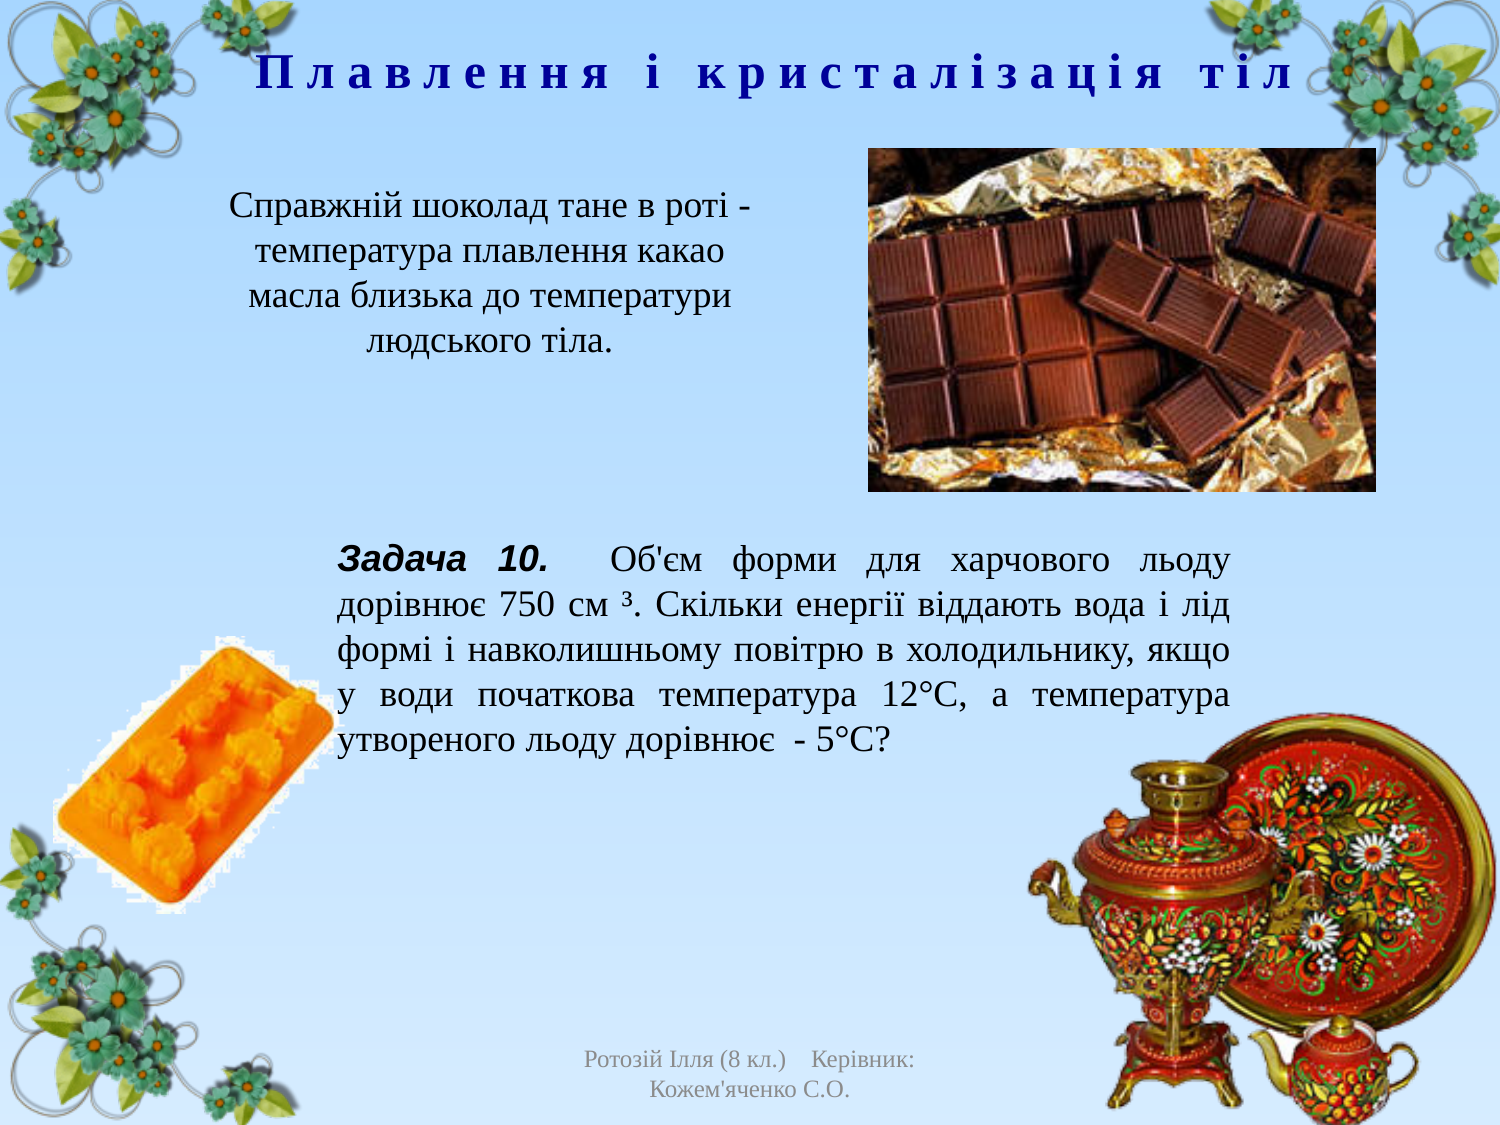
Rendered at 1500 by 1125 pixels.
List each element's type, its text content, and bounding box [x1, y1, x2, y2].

picture [867, 0, 1500, 492]
text_box Плавлення і кристалізація тіл [240, 30, 1307, 106]
picture [0, 0, 323, 307]
picture [0, 636, 361, 1125]
text_box Справжній шоколад тане в роті - температура плавлення какао масла близька до температури людського тіла. [206, 172, 774, 368]
footer Ротозій Ілля (8 кл.) Керівник: Кожем'яченко С.О. [512, 1042, 988, 1103]
text_box Задача 10. Об'єм форми для харчового льоду дорівнює 750 см ³. Скільки енергії віддають вода і лід формі і навколишньому повітрю в холодильнику, якщо у води початкова температура 12°С, а температура утвореного льоду дорівнює - 5°С? [322, 527, 1247, 767]
picture [1008, 579, 1500, 1125]
